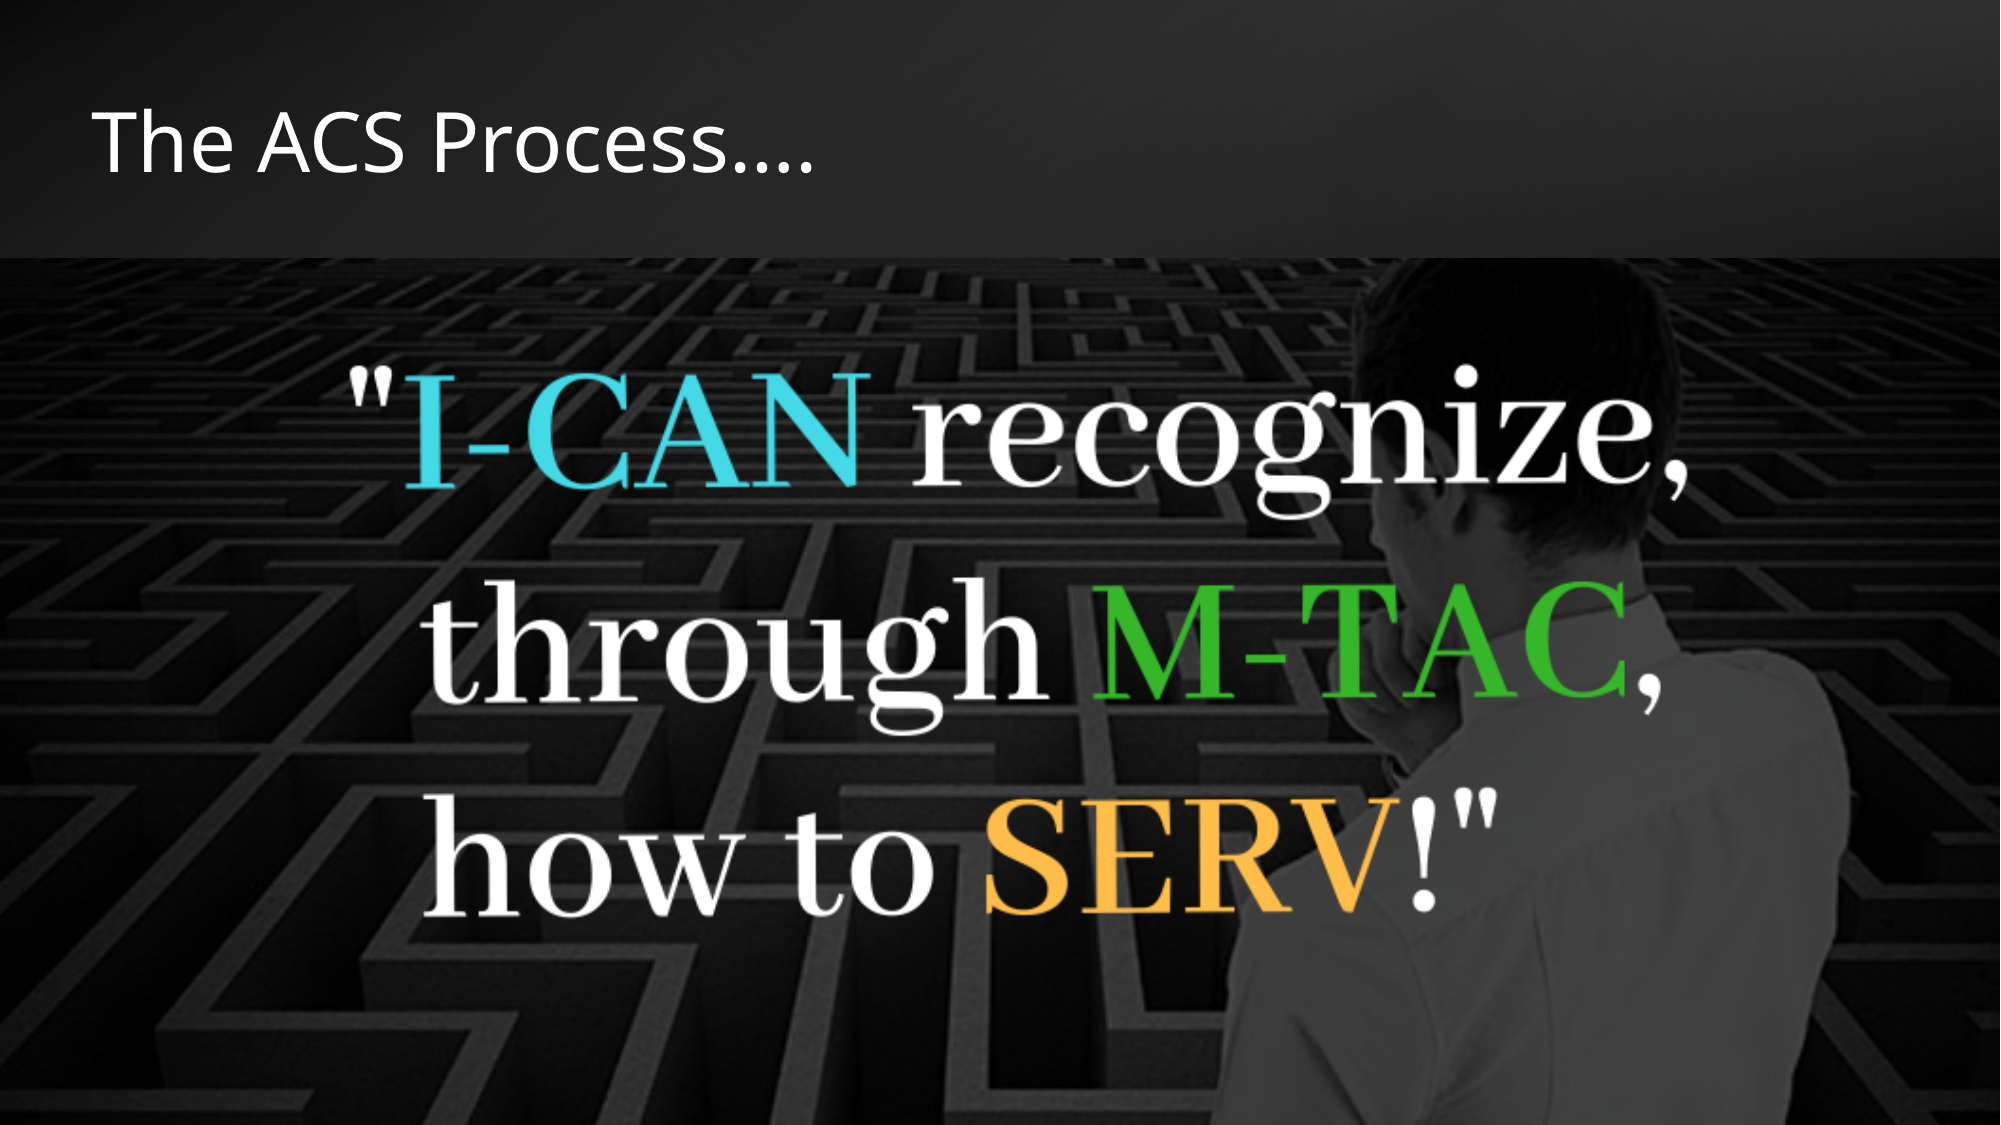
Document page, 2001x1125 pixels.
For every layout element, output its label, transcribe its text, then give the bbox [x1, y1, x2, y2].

picture [0, 258, 2000, 1125]
title The ACS Process…. [76, 73, 1725, 218]
text_box [0, 0, 2000, 258]
